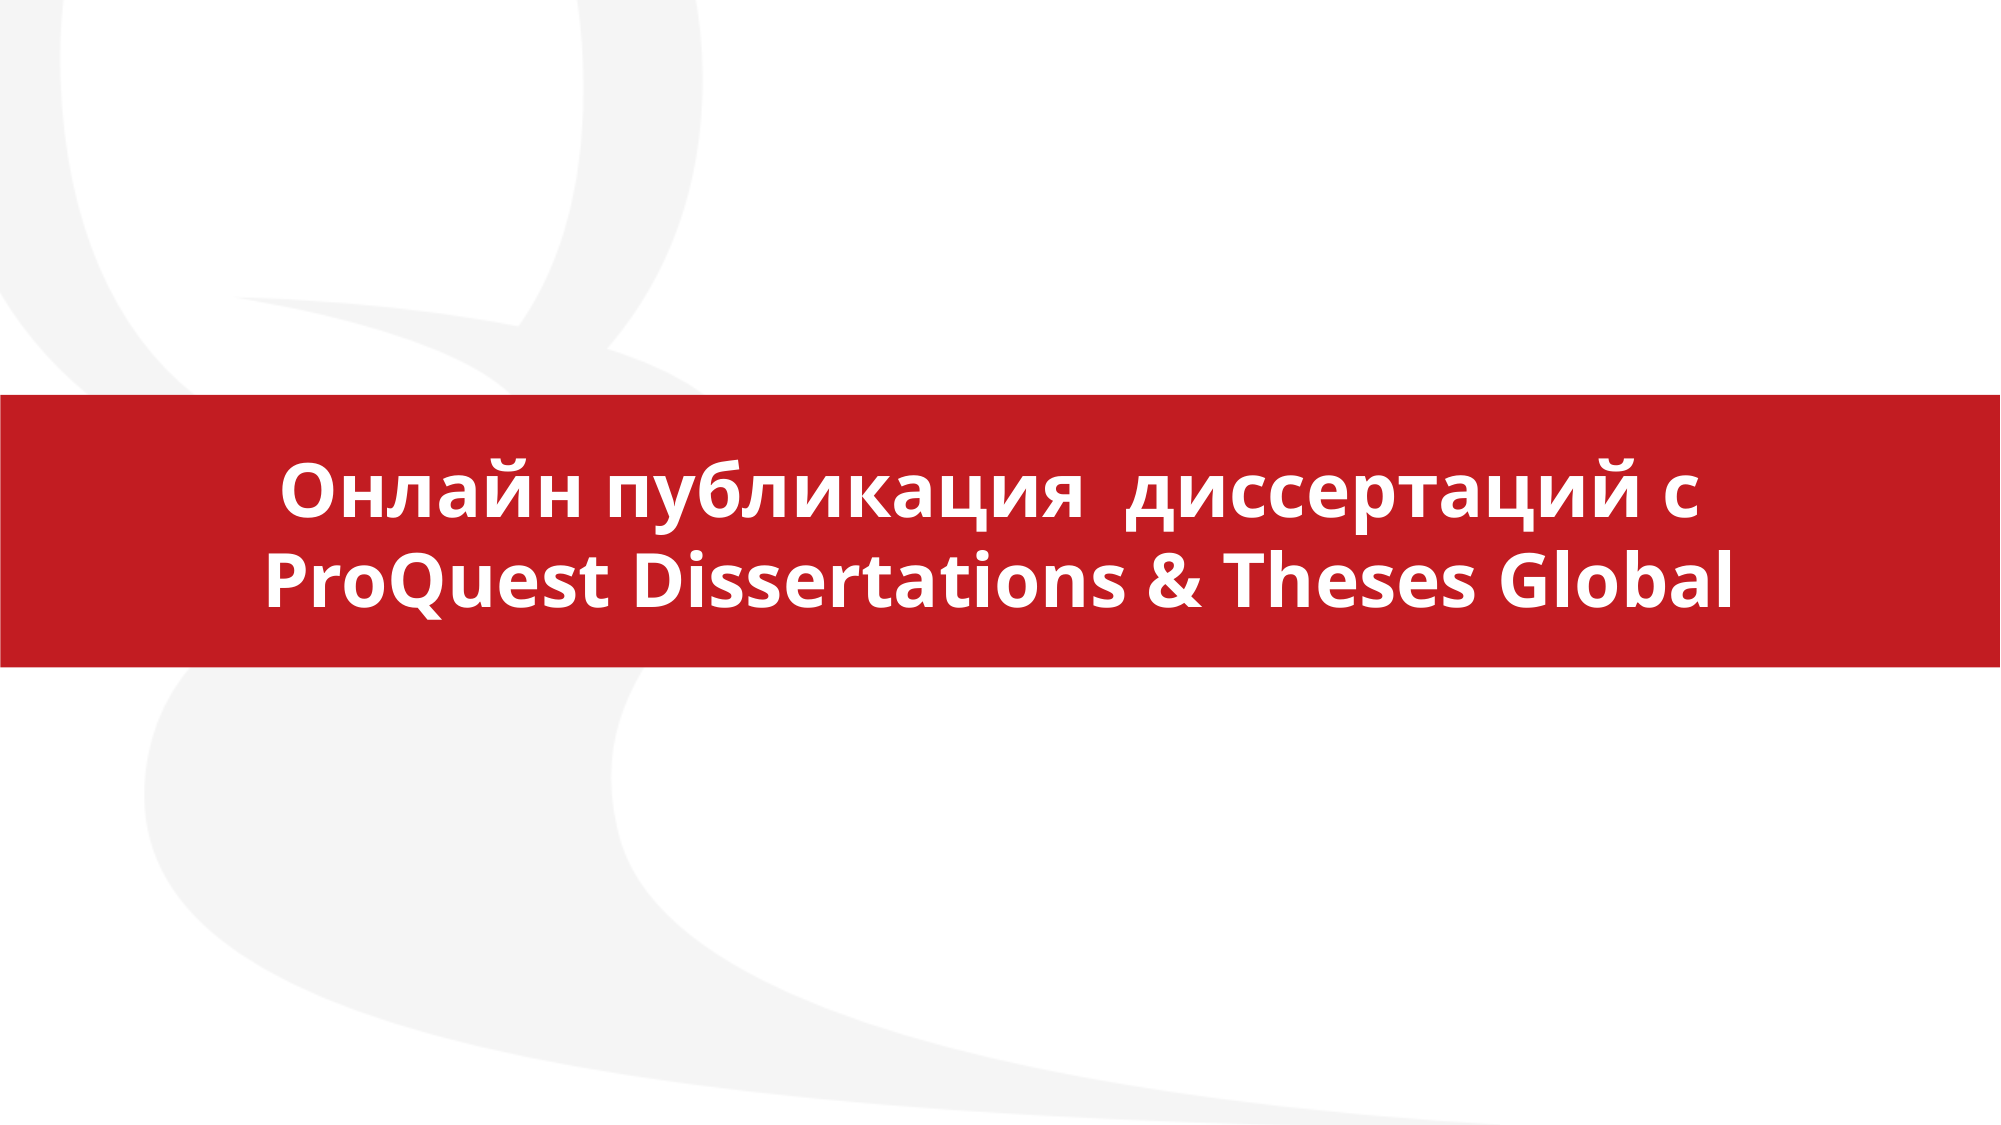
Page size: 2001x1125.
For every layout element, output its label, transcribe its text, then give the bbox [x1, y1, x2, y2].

title Онлайн публикация диссертаций с ProQuest Dissertations & Theses Global [0, 394, 2000, 668]
